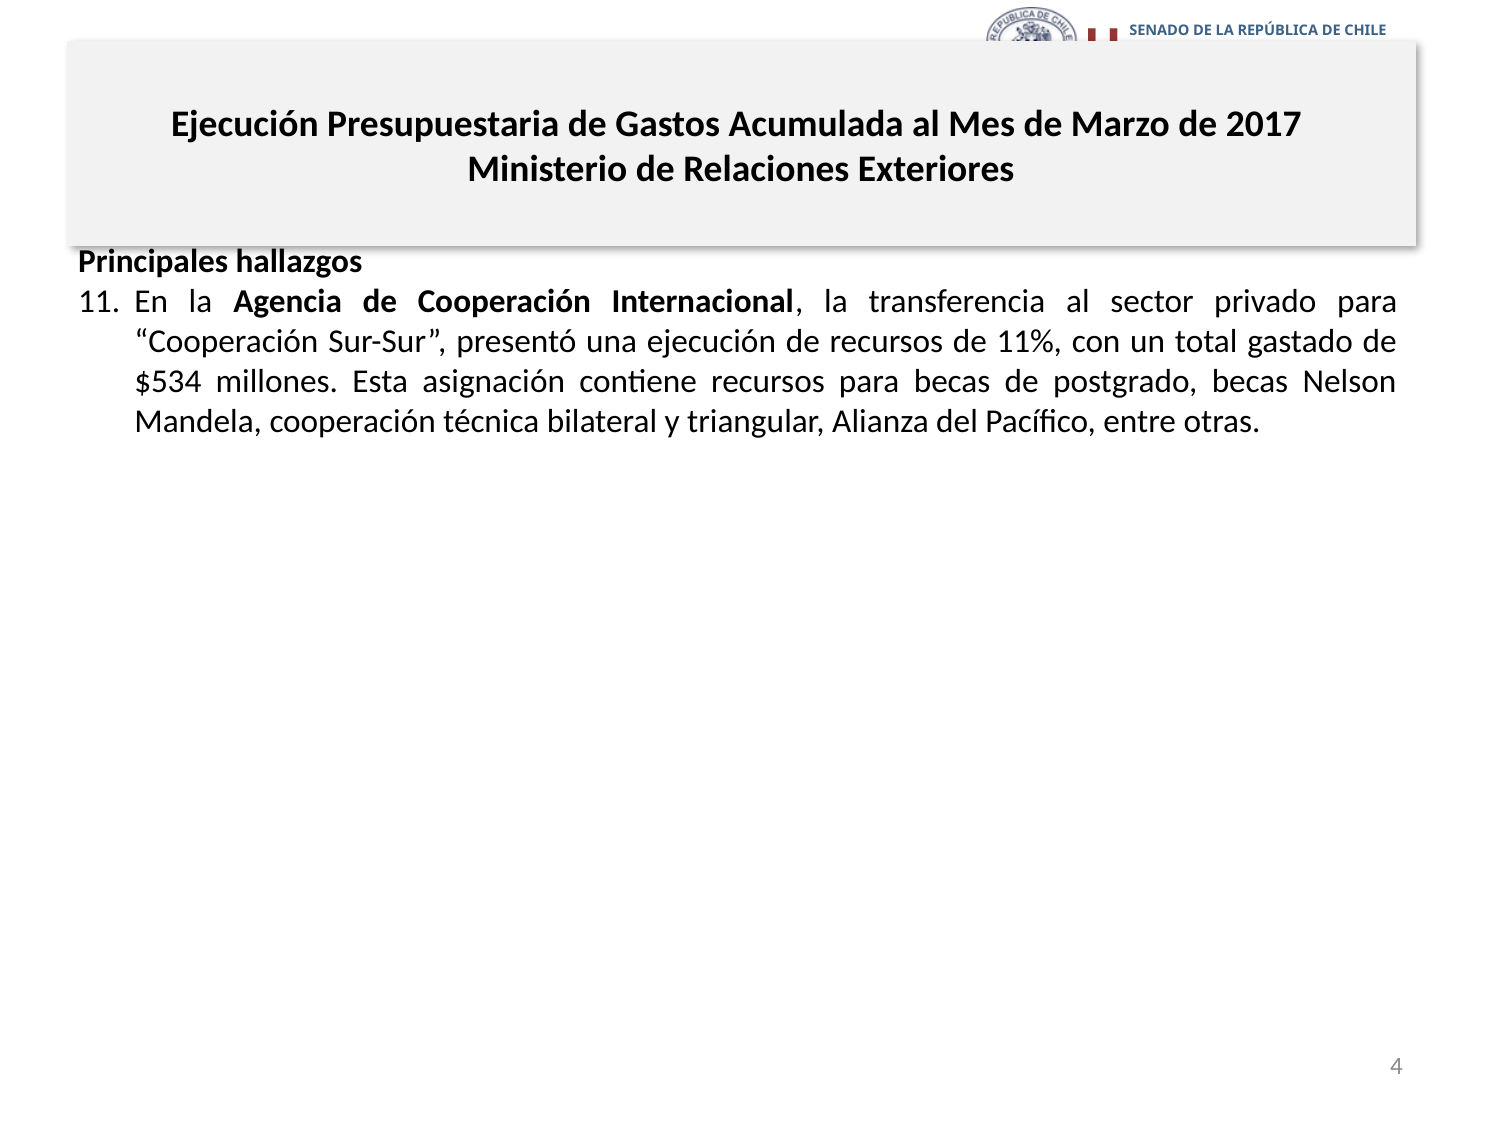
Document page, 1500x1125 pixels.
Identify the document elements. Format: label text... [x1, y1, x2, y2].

picture [986, 7, 1079, 41]
title Ejecución Presupuestaria de Gastos Acumulada al Mes de Marzo de 2017 Ministerio de Relaciones Exteriores [67, 41, 1415, 246]
slide_number 4 [1067, 1035, 1418, 1095]
text_box Principales hallazgos En la Agencia de Cooperación Internacional, la transferencia al sector privado para “Cooperación Sur-Sur”, presentó una ejecución de recursos de 11%, con un total gastado de $534 millones. Esta asignación contiene recursos para becas de postgrado, becas Nelson Mandela, cooperación técnica bilateral y triangular, Alianza del Pacífico, entre otras. [63, 231, 1414, 1047]
